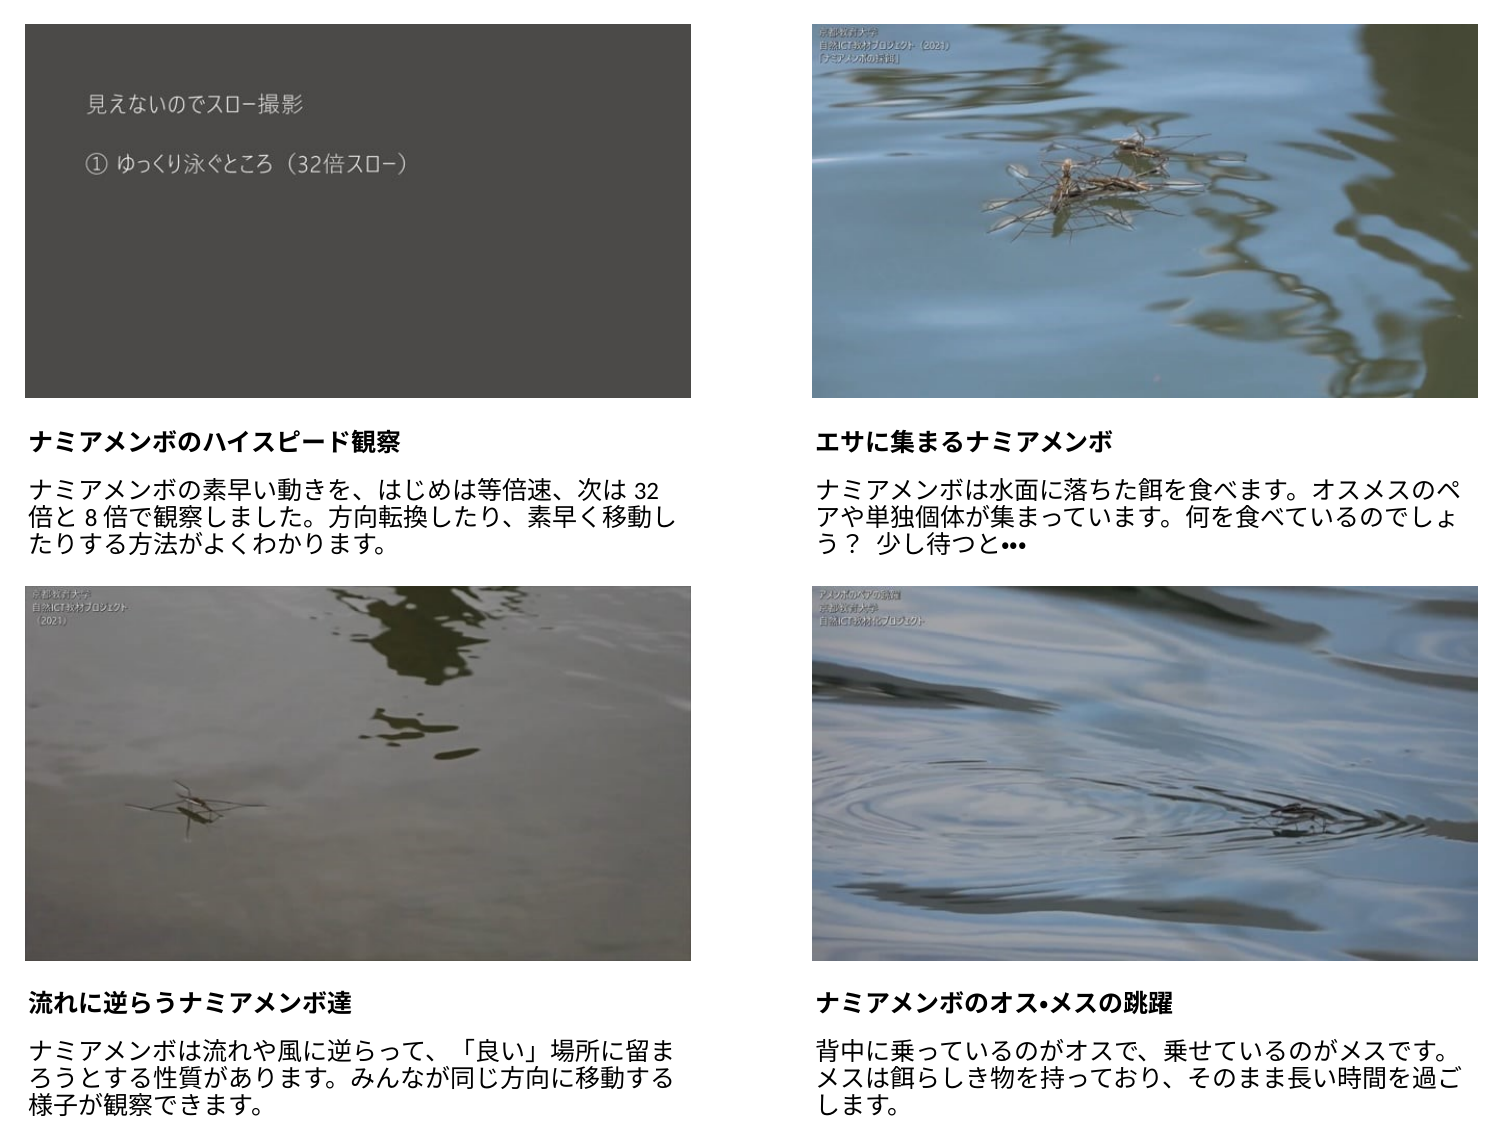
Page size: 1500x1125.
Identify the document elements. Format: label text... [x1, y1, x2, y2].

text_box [25, 23, 692, 399]
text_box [811, 23, 1479, 399]
list エサに集まるナミアメンボ ナミアメンボは水面に落ちた餌を食べます。オスメスのペアや単独個体が集まっています。何を食べているのでしょう？ 少し待つと・・・ [800, 422, 1490, 541]
list ナミアメンボのオス・メスの跳躍 背中に乗っているのがオスで、乗せているのがメスです。 メスは餌らしき物を持っており、そのまま長い時間を過ごします。 [800, 983, 1490, 1102]
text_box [811, 585, 1479, 961]
list 流れに逆らうナミアメンボ達 ナミアメンボは流れや風に逆らって、「良い」場所に留まろうとする性質があります。みんなが同じ方向に移動する様子が観察できます。 [13, 983, 703, 1102]
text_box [25, 585, 692, 961]
list ナミアメンボのハイスピード観察 ナミアメンボの素早い動きを、はじめは等倍速、次は32倍と8倍で観察しました。方向転換したり、素早く移動したりする方法がよくわかります。 [13, 422, 703, 541]
